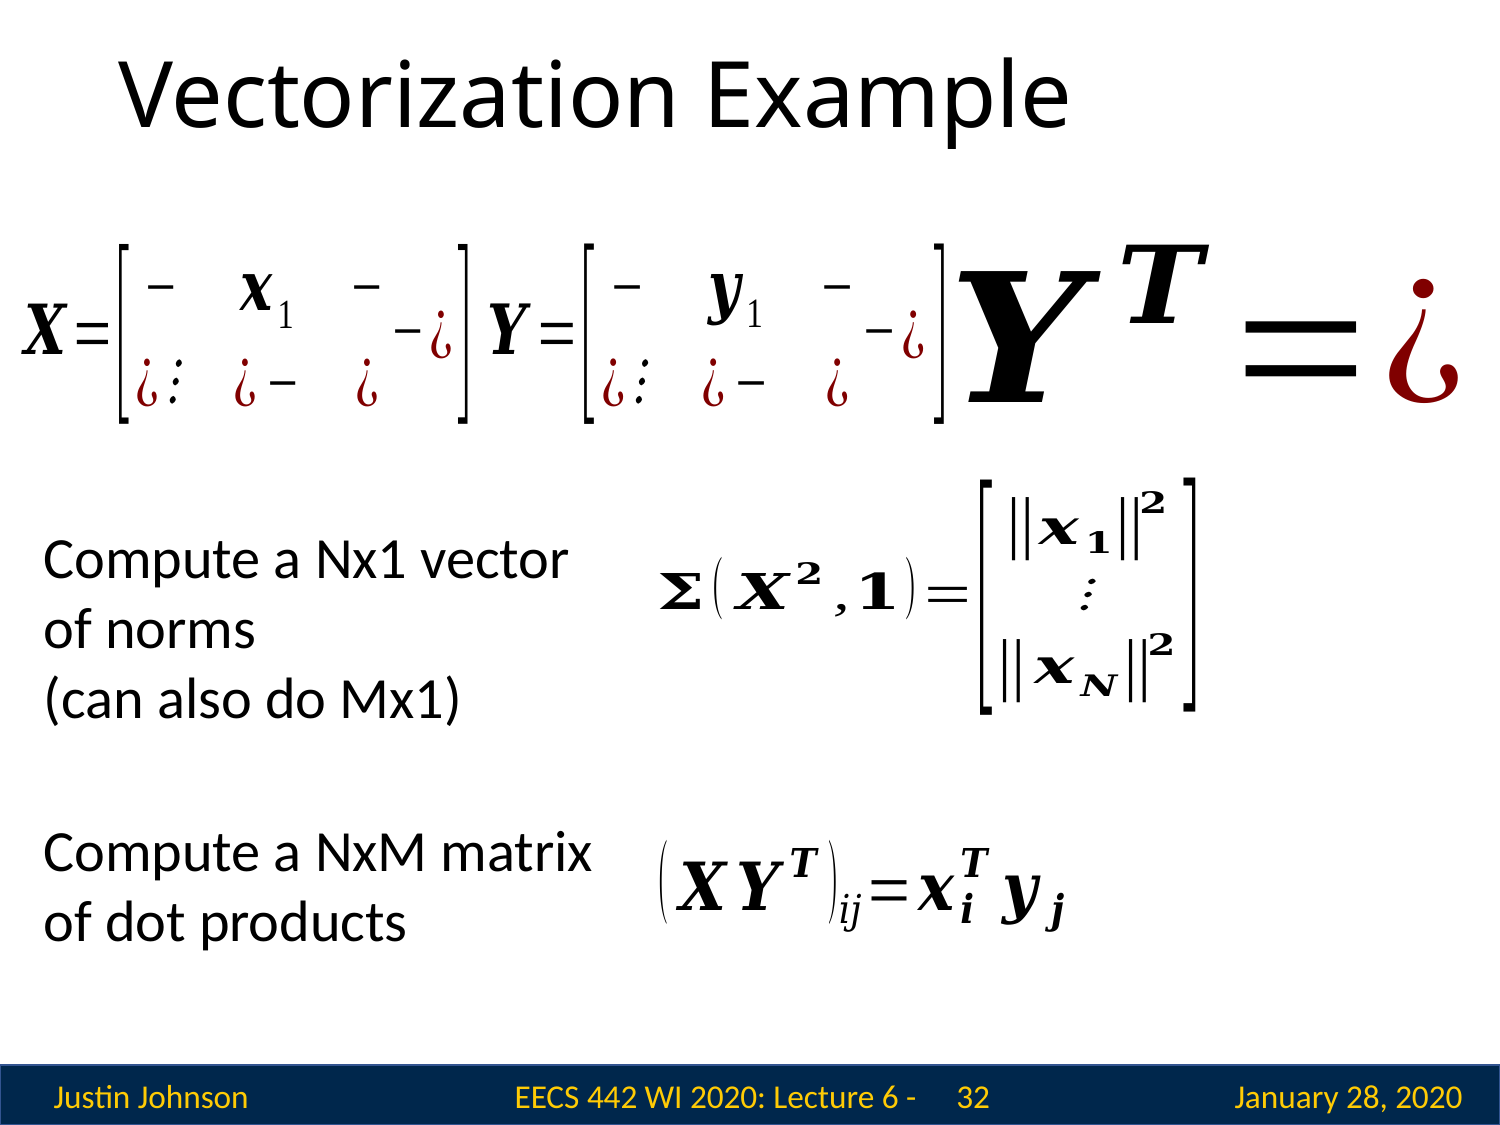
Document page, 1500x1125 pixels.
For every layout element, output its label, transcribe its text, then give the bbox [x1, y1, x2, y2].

slide_number 32 [900, 1065, 1032, 1125]
text_box Compute a NxM matrix of dot products [28, 805, 639, 961]
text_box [28, 476, 1202, 741]
title Vectorization Example [103, 29, 1397, 165]
